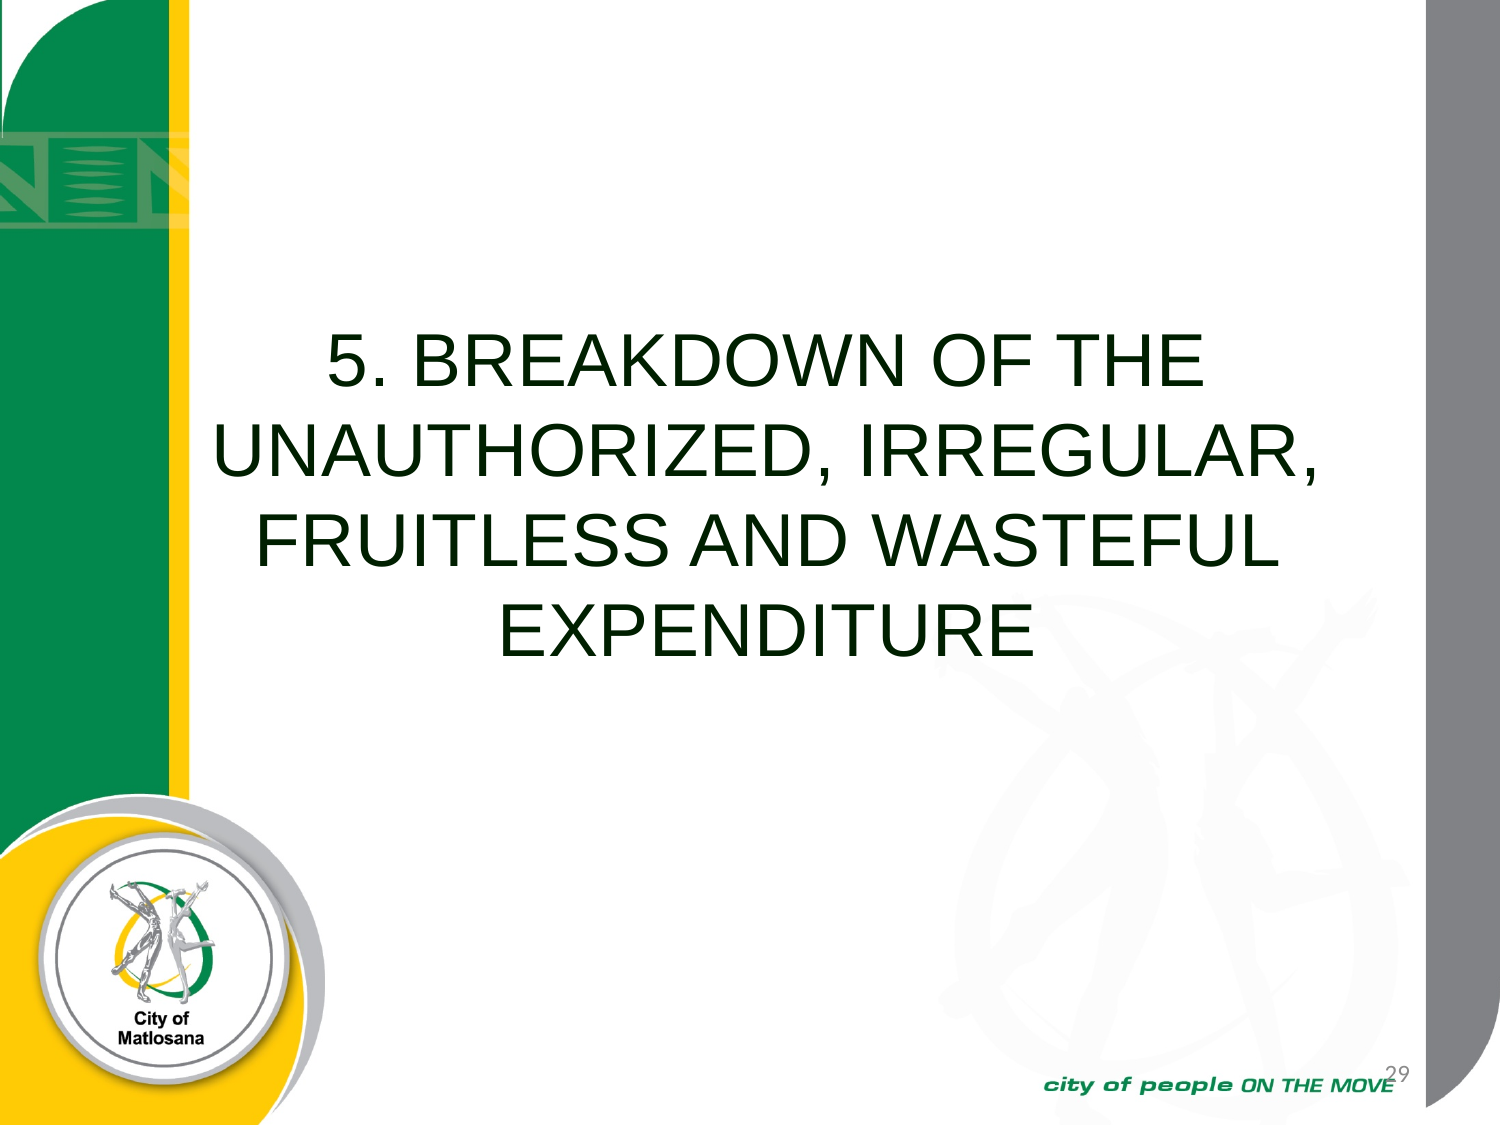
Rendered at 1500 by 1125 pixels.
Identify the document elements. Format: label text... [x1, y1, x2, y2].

picture [0, 0, 1500, 1125]
text_box 5. BREAKDOWN OF THE UNAUTHORIZED, IRREGULAR, FRUITLESS AND WASTEFUL EXPENDITURE [194, 196, 1341, 787]
slide_number 29 [1074, 1042, 1425, 1103]
